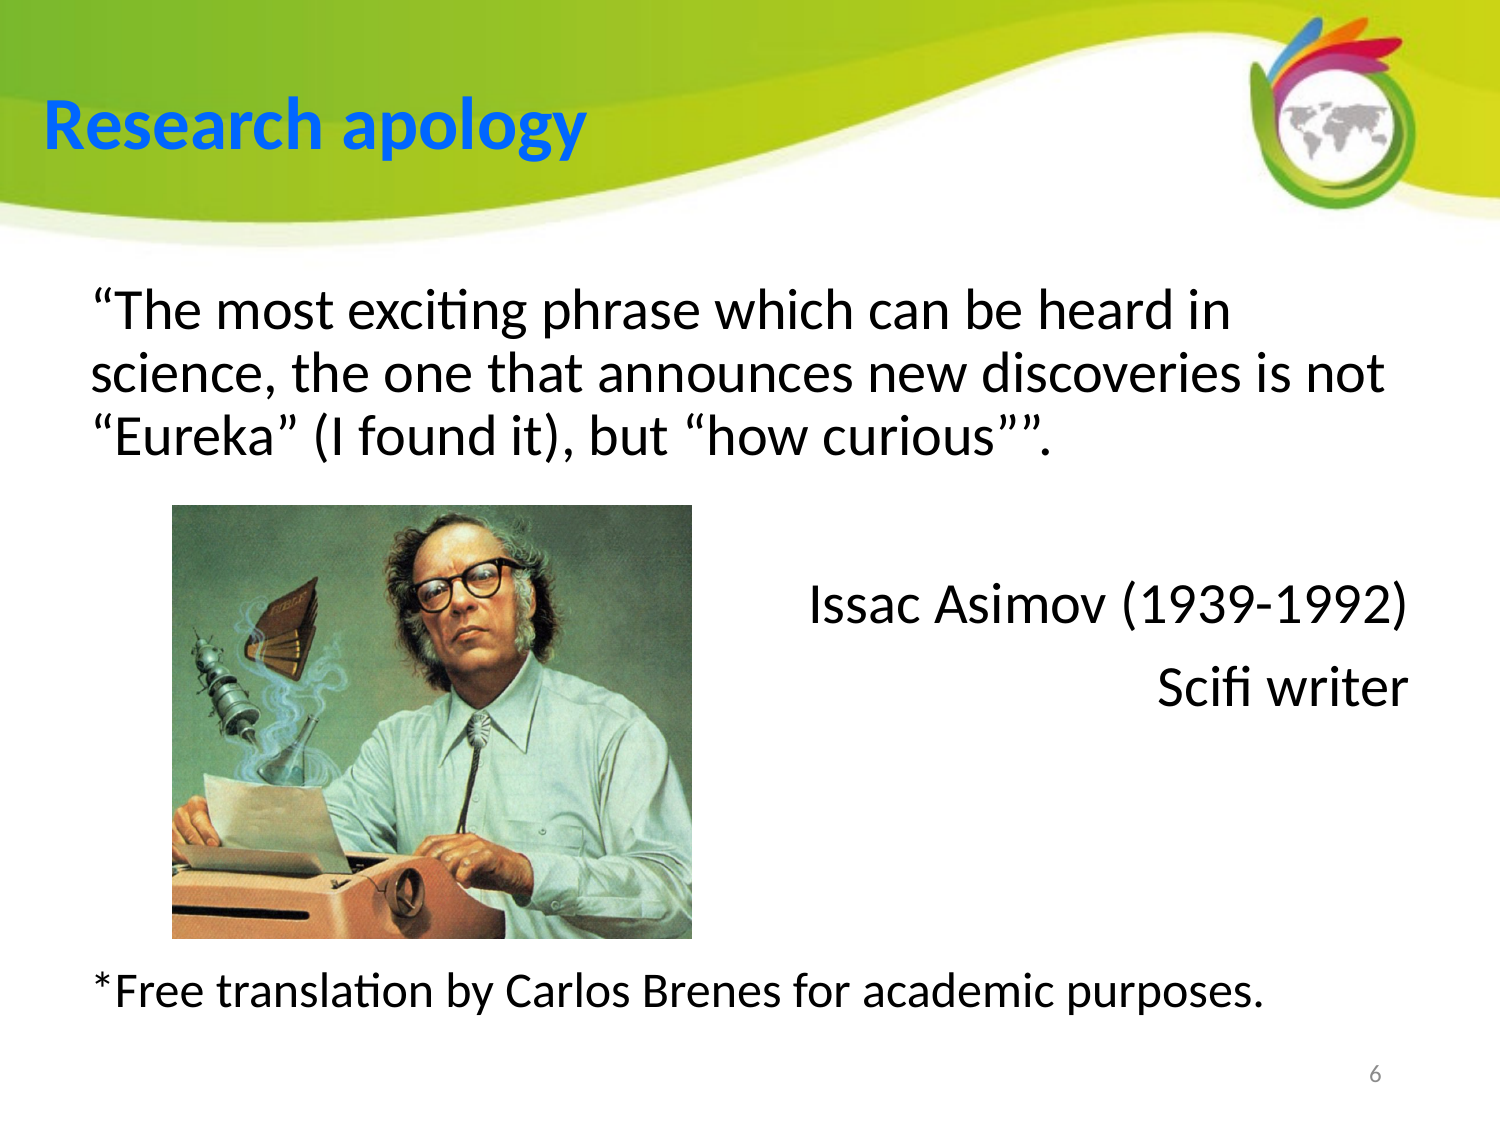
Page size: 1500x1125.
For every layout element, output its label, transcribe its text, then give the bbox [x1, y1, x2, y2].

picture [0, 0, 1500, 1125]
text_box Research apology [29, 66, 1355, 273]
slide_number 6 [1059, 1042, 1397, 1103]
list “The most exciting phrase which can be heard in science, the one that announces new discoveries is not “Eureka” (I found it), but “how curious””. Issac Asimov (1939-1992) Scifi writer *Free translation by Carlos Brenes for academic purposes. [75, 272, 1425, 1071]
